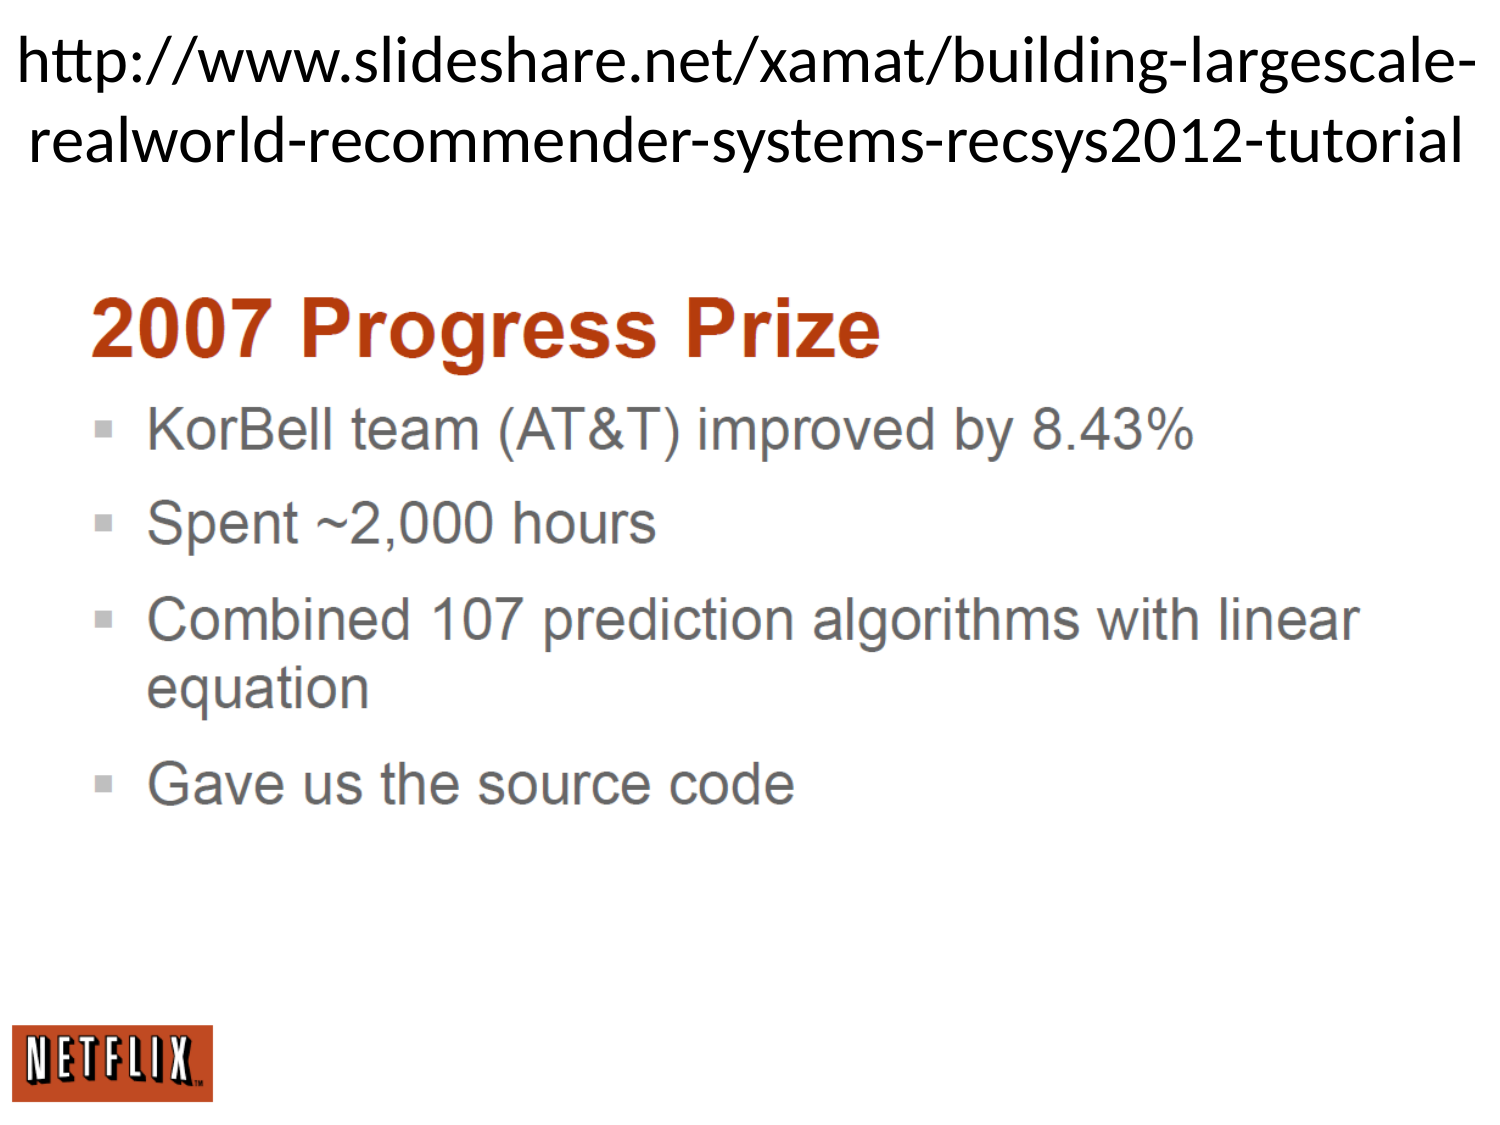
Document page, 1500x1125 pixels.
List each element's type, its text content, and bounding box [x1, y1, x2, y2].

title http://www.slideshare.net/xamat/building-largescale-realworld-recommender-systems-recsys2012-tutorial [0, 2, 1498, 190]
picture [0, 262, 1500, 1107]
